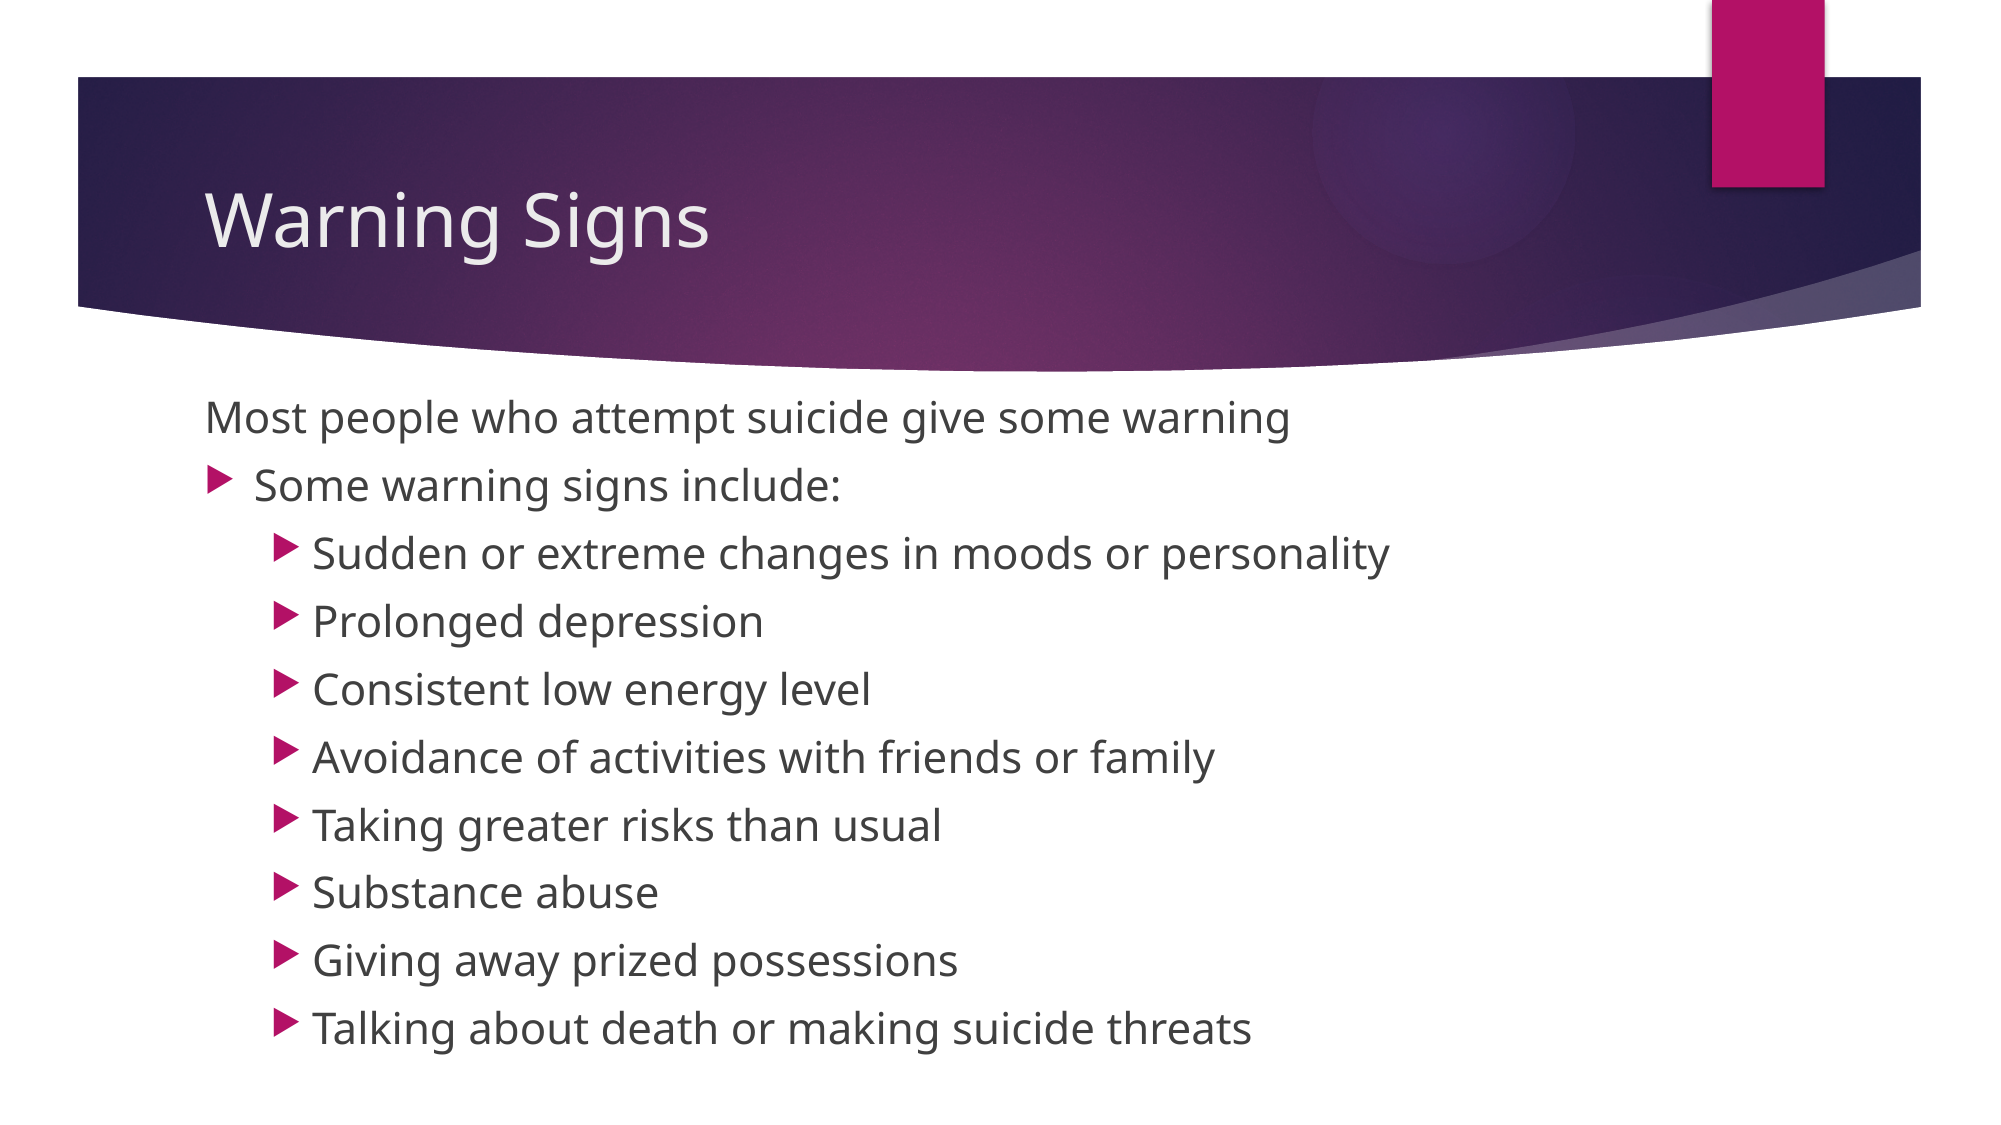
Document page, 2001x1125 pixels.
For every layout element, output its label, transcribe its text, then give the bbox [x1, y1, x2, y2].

title Warning Signs [189, 159, 1627, 276]
list Most people who attempt suicide give some warning Some warning signs include: Sudden or extreme changes in moods or personality Prolonged depression Consistent low energy level Avoidance of activities with friends or family Taking greater risks than usual Substance abuse Giving away prized possessions Talking about death or making suicide threats [189, 382, 1638, 1068]
